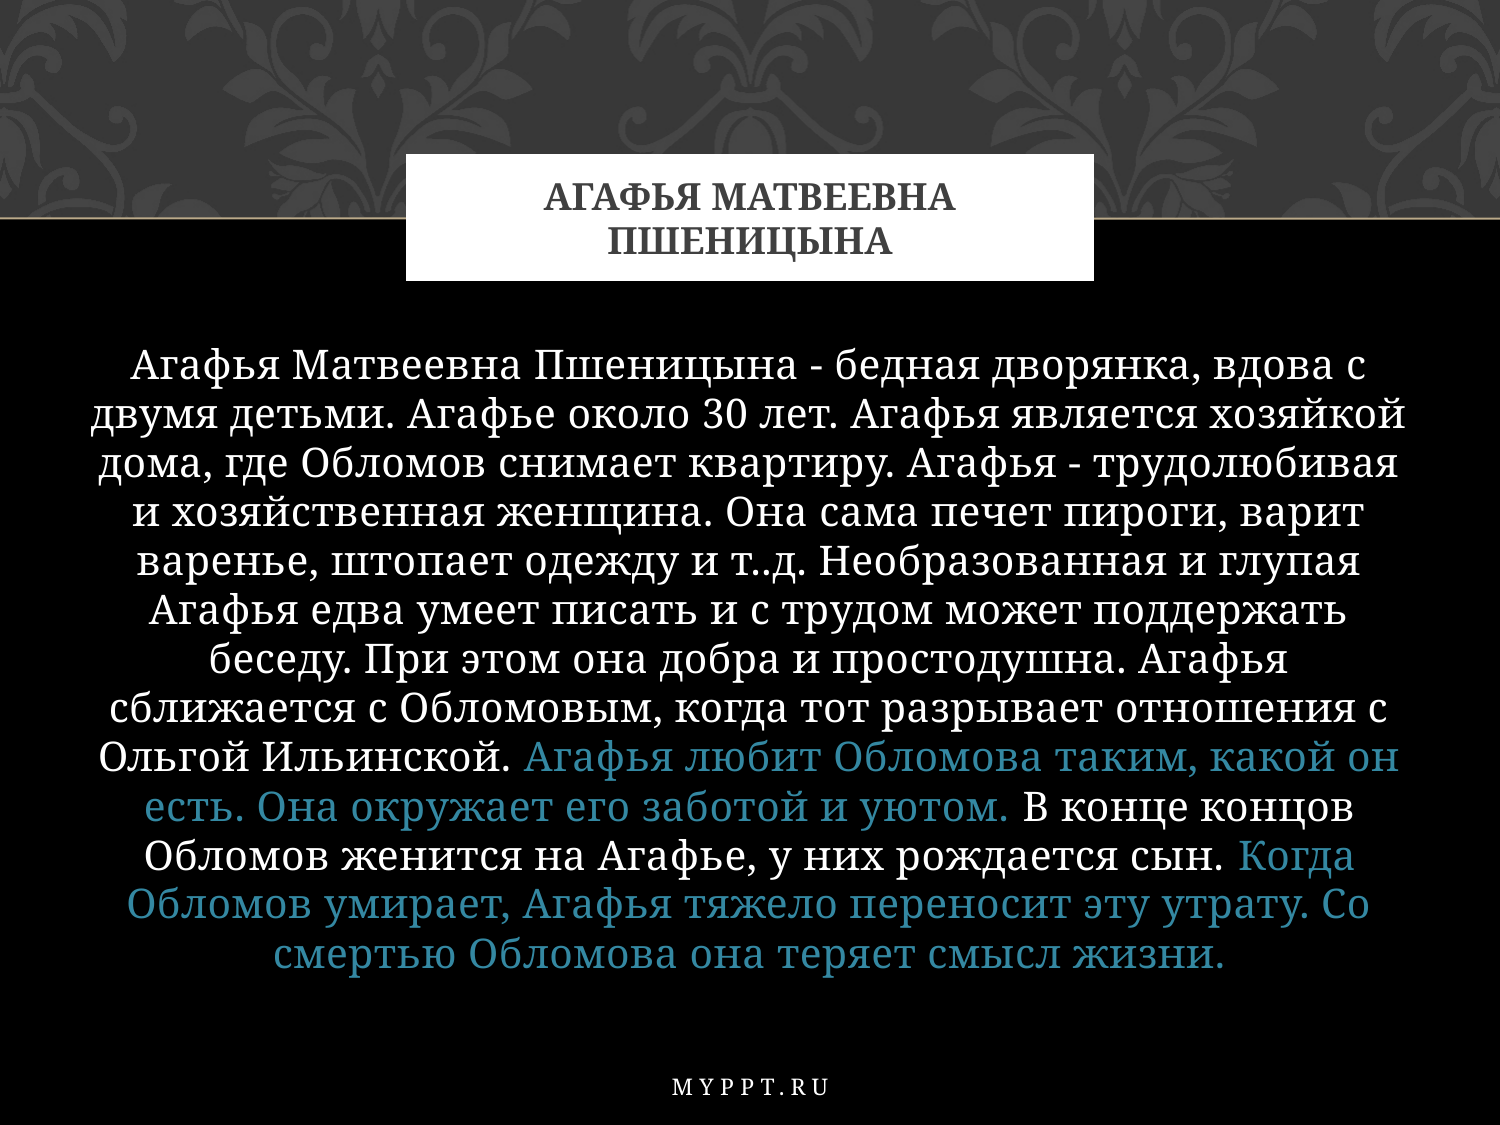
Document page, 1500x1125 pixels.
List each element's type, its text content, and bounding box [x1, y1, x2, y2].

footer Myppt.ru [237, 1064, 1263, 1112]
title Агафья Матвеевна Пшеницына [406, 154, 1094, 281]
list Агафья Матвеевна Пшеницына - бедная дворянка, вдова с двумя детьми. Агафье около 30 лет. Агафья является хозяйкой дома, где Обломов снимает квартиру. Агафья - трудолюбивая и хозяйственная женщина. Она сама печет пироги, варит варенье, штопает одежду и т..д. Необразованная и глупая Агафья едва умеет писать и с трудом может поддержать беседу. При этом она добра и простодушна. Агафья сближается с Обломовым, когда тот разрывает отношения с Ольгой Ильинской. Агафья любит Обломова таким, какой он есть. Она окружает его заботой и уютом. В конце концов Обломов женится на Агафье, у них рождается сын. Когда Обломов умирает, Агафья тяжело переносит эту утрату. Со смертью Обломова она теряет смысл жизни. [75, 331, 1425, 1000]
